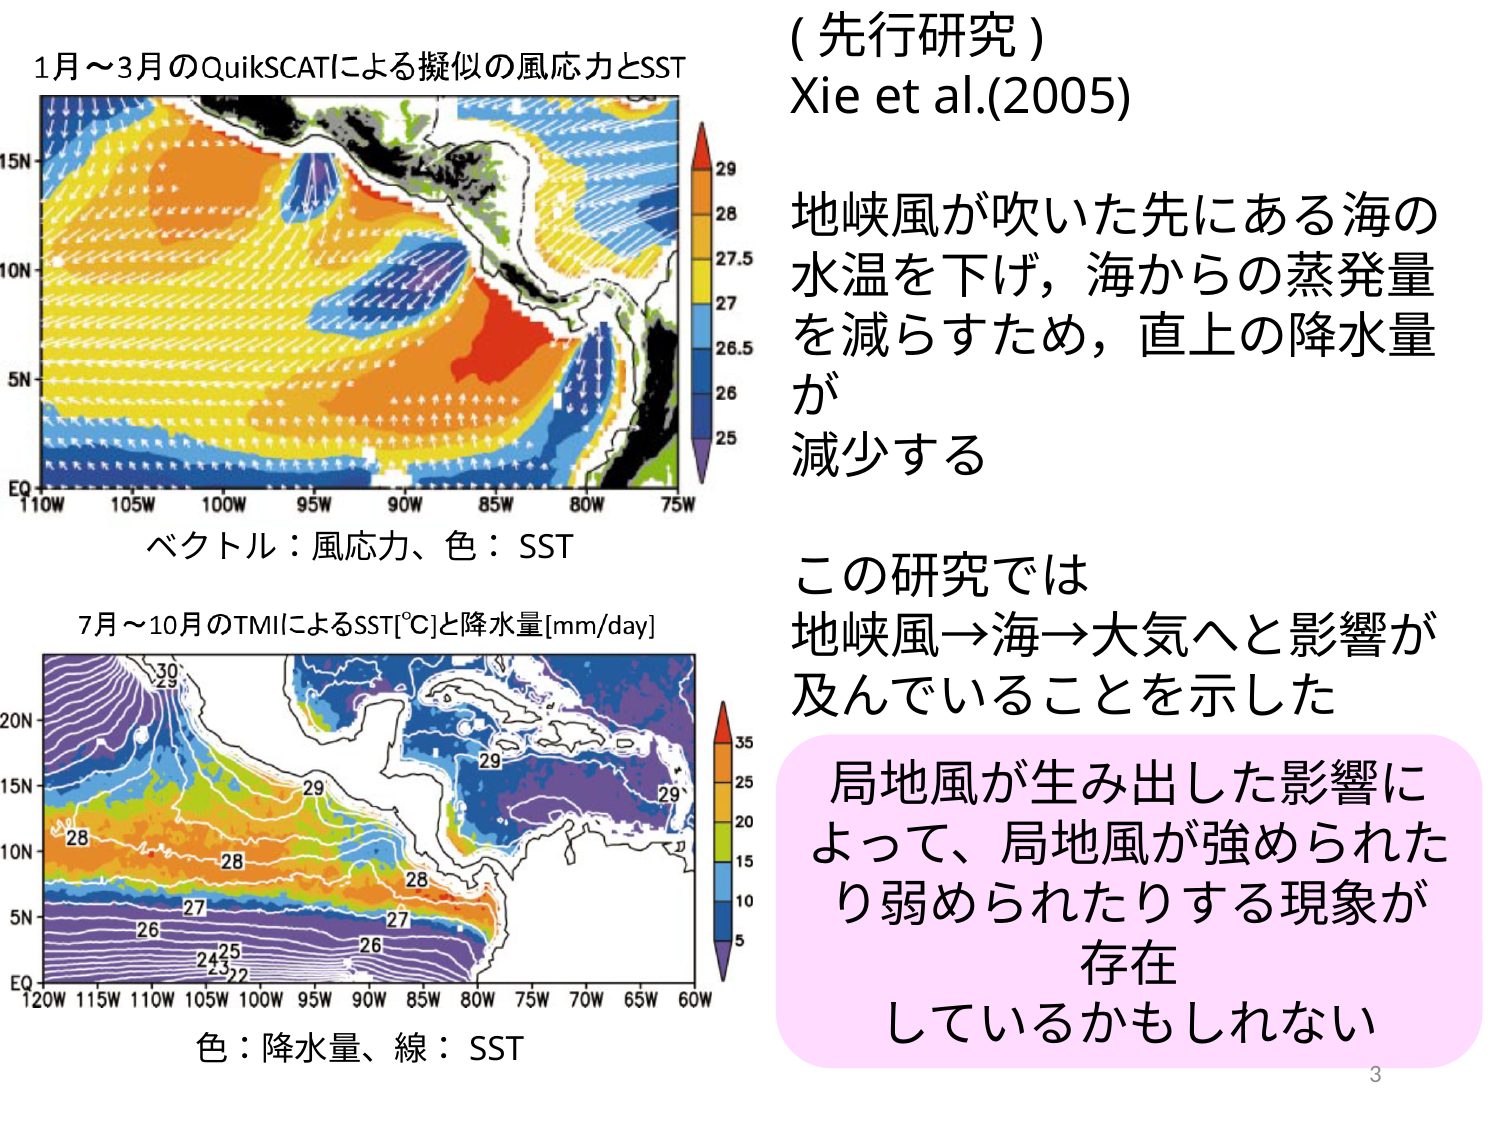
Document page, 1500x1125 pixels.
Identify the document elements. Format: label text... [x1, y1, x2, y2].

slide_number 3 [1059, 1042, 1397, 1103]
text_box (先行研究) Xie et al.(2005) 地峡風が吹いた先にある海の 水温を下げ，海からの蒸発量を減らすため，直上の降水量が 減少する この研究では 地峡風→海→大気へと影響が 及んでいることを示した [775, 32, 1468, 696]
text_box 局地風が生み出した影響によって、局地風が強められたり弱められたりする現象が存在 しているかもしれない [774, 733, 1484, 1070]
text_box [0, 32, 755, 571]
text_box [0, 595, 755, 1073]
